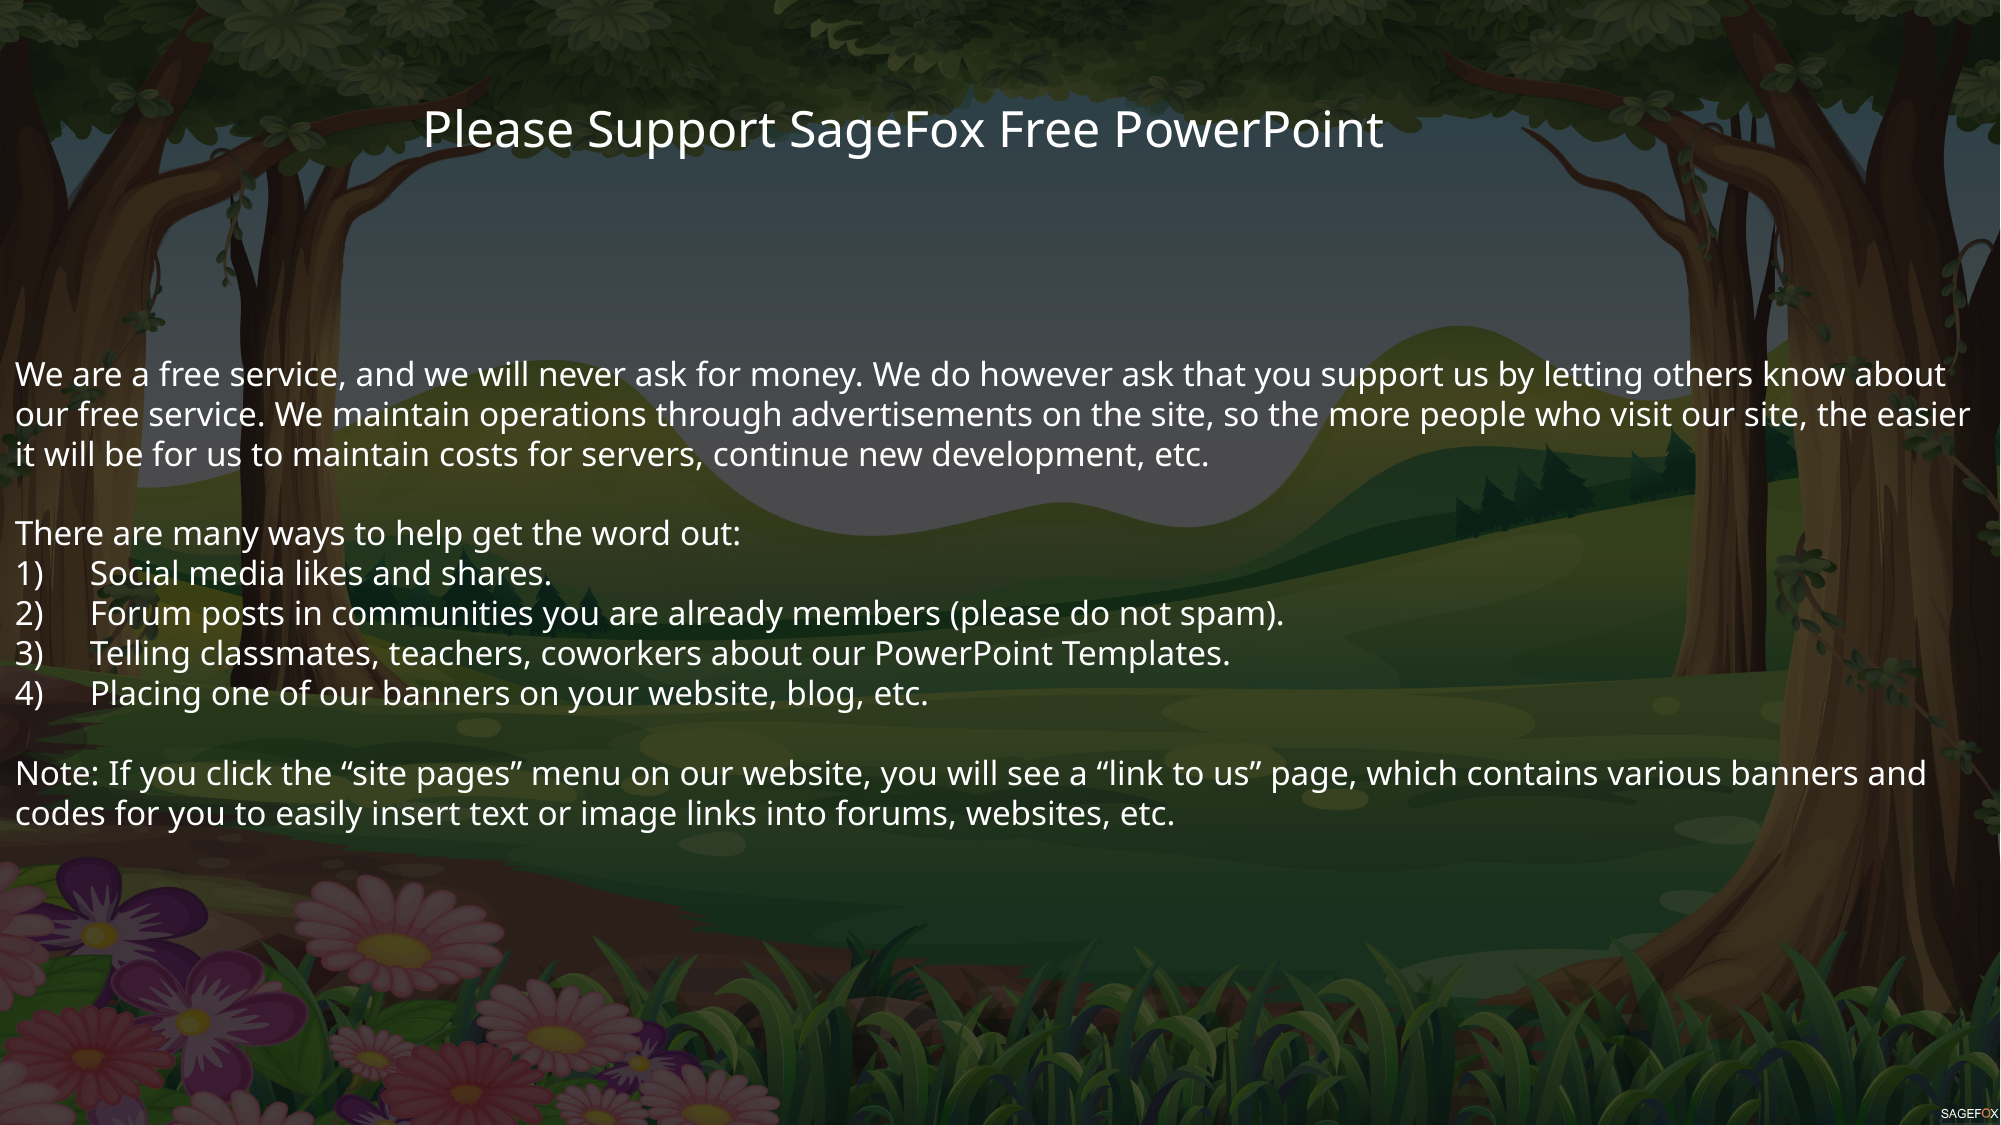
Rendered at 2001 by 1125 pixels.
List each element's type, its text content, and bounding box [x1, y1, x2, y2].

text_box We are a free service, and we will never ask for money. We do however ask that you support us by letting others know about our free service. We maintain operations through advertisements on the site, so the more people who visit our site, the easier it will be for us to maintain costs for servers, continue new development, etc. There are many ways to help get the word out: Social media likes and shares. Forum posts in communities you are already members (please do not spam). Telling classmates, teachers, coworkers about our PowerPoint Templates. Placing one of our banners on your website, blog, etc. Note: If you click the “site pages” menu on our website, you will see a “link to us” page, which contains various banners and codes for you to easily insert text or image links into forums, websites, etc. [0, 0, 2000, 1125]
title Please Support SageFox Free PowerPoint [363, 72, 1444, 190]
